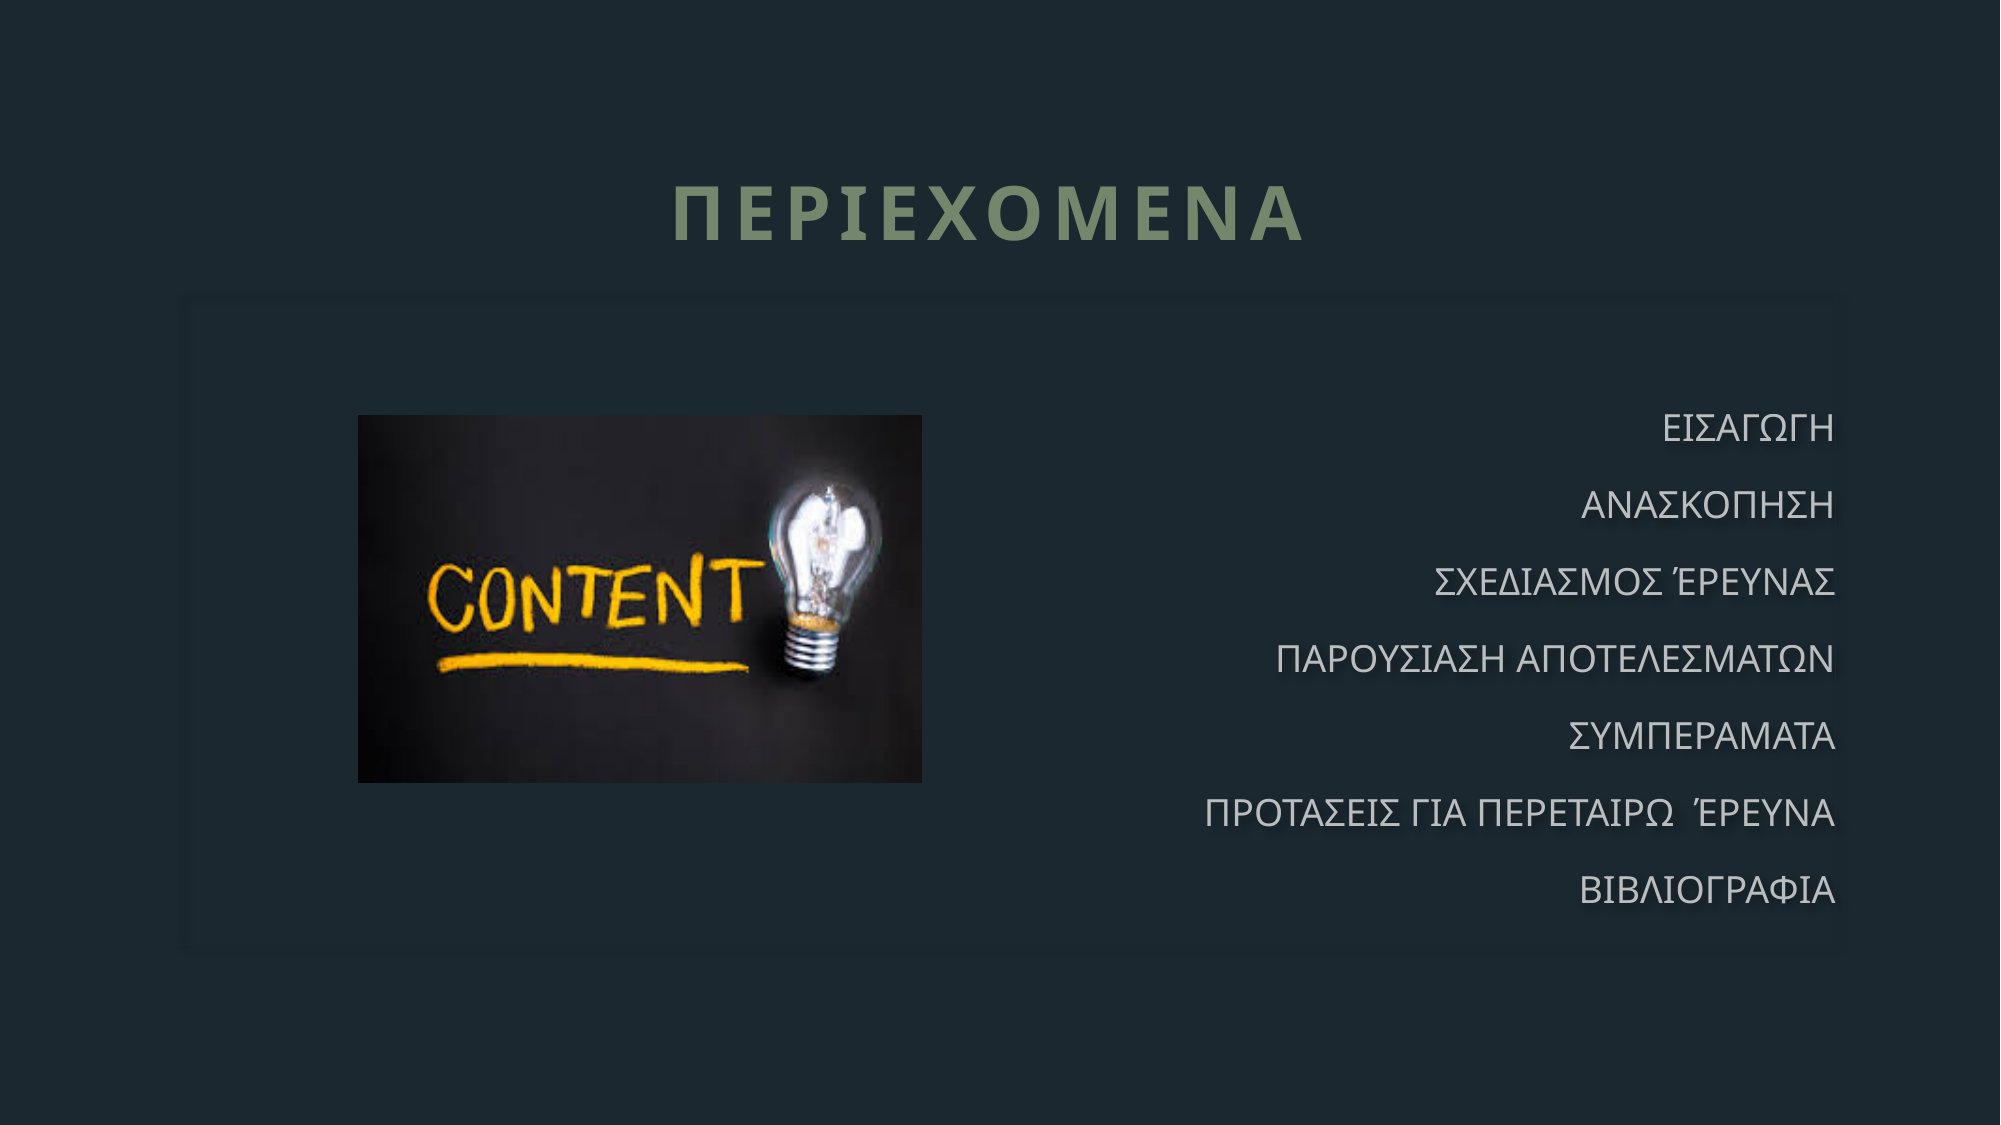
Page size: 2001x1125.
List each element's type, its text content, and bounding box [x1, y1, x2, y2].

picture [357, 415, 923, 783]
list ΕΙΣΑΓΩΓΗ ΑΝΑΣΚΟΠΗΣΗ ΣΧΕΔΙΑΣΜΟΣ ΈΡΕΥΝΑΣ ΠΑΡΟΥΣΙΑΣΗ ΑΠΟΤΕΛΕΣΜΑΤΩΝ ΣΥΜΠΕΡΑΜΑΤΑ ΠΡΟΤΑΣΕΙΣ ΓΙΑ ΠΕΡΕΤΑΙΡΩ ΈΡΕΥΝΑ ΒΙΒΛΙΟΓΡΑΦΙΑ [177, 291, 1836, 945]
title Περιεχομενα [177, 165, 1822, 274]
